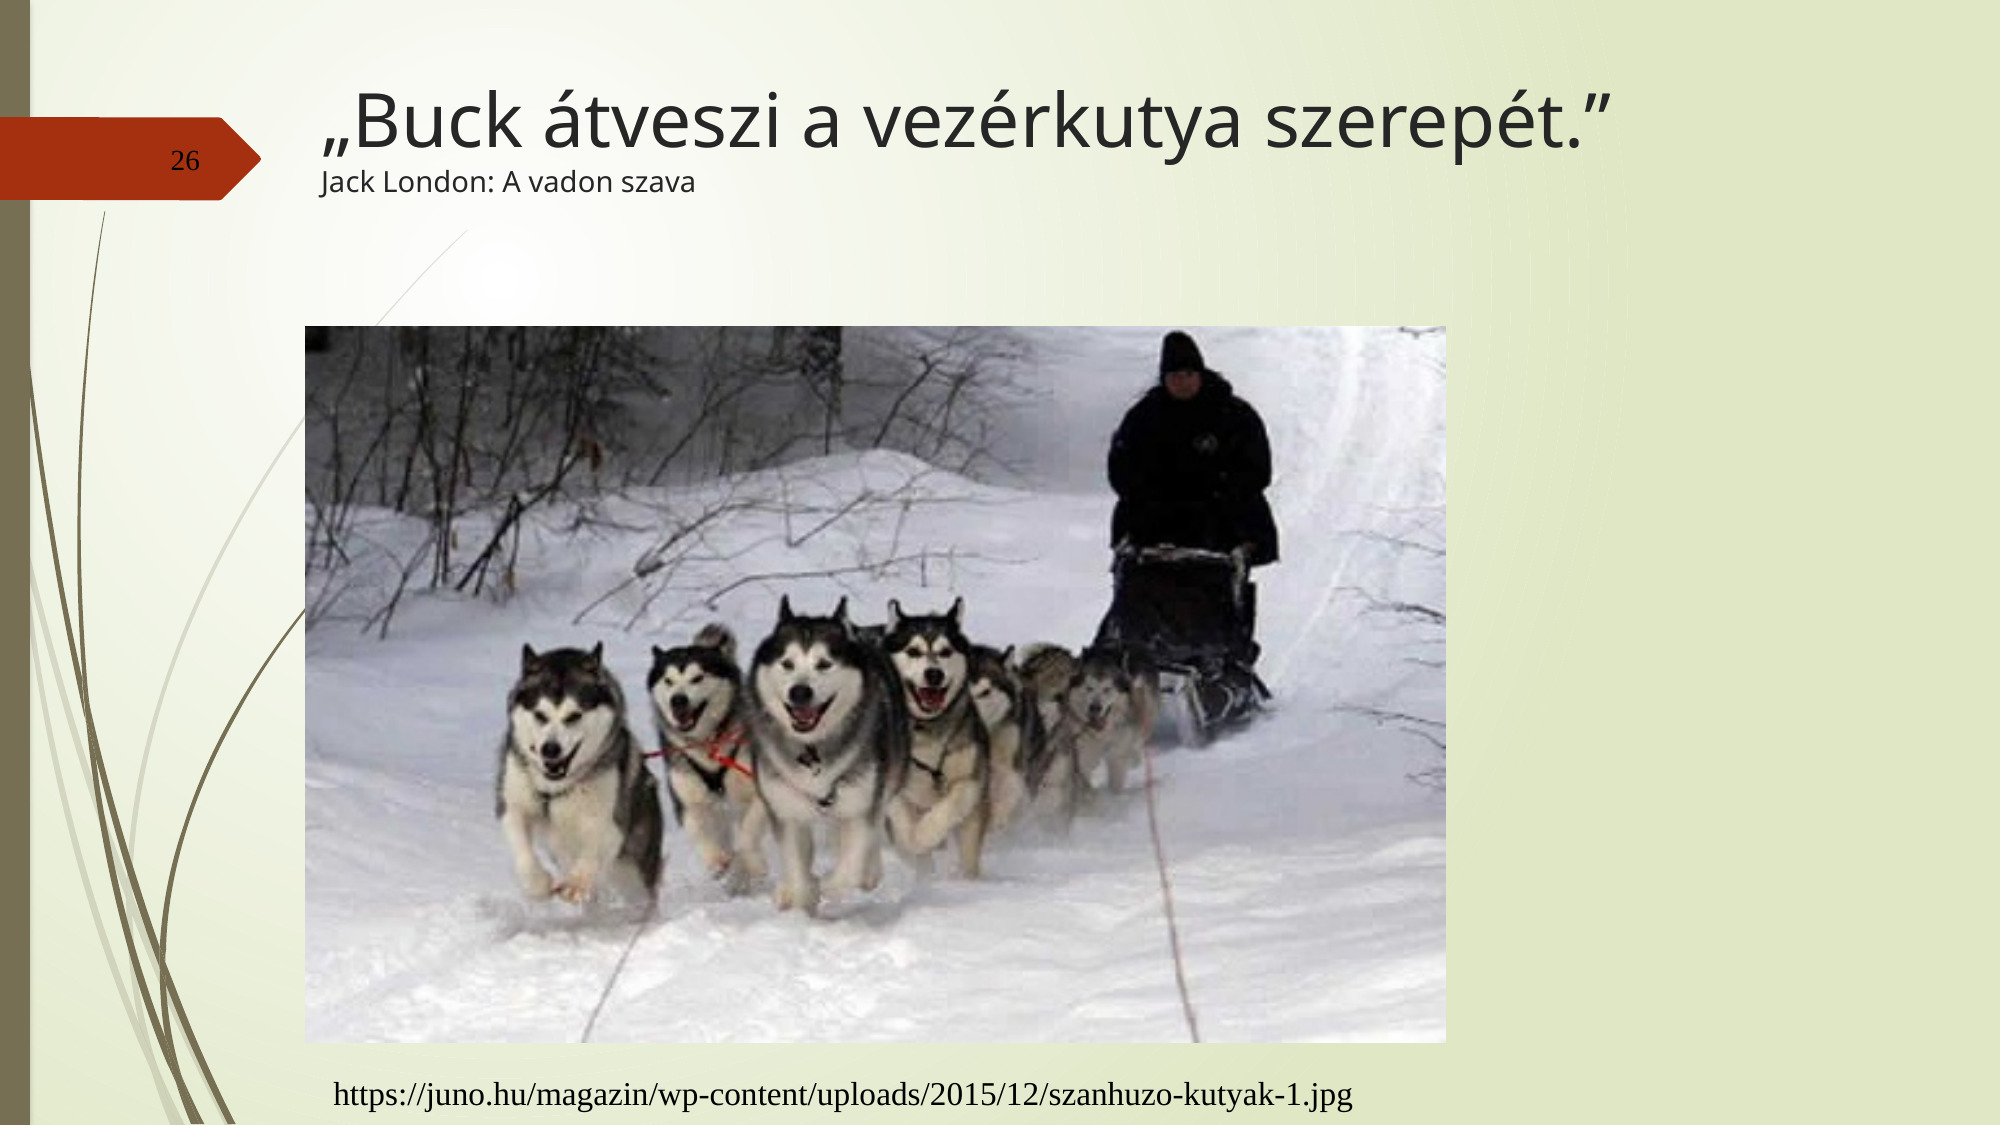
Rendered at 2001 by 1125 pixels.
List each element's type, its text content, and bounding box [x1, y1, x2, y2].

title „Buck átveszi a vezérkutya szerepét.” Jack London: A vadon szava [305, 65, 1795, 253]
slide_number 26 [87, 129, 216, 190]
text_box https://juno.hu/magazin/wp-content/uploads/2015/12/szanhuzo-kutyak-1.jpg [318, 1064, 1371, 1120]
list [305, 325, 1446, 1044]
